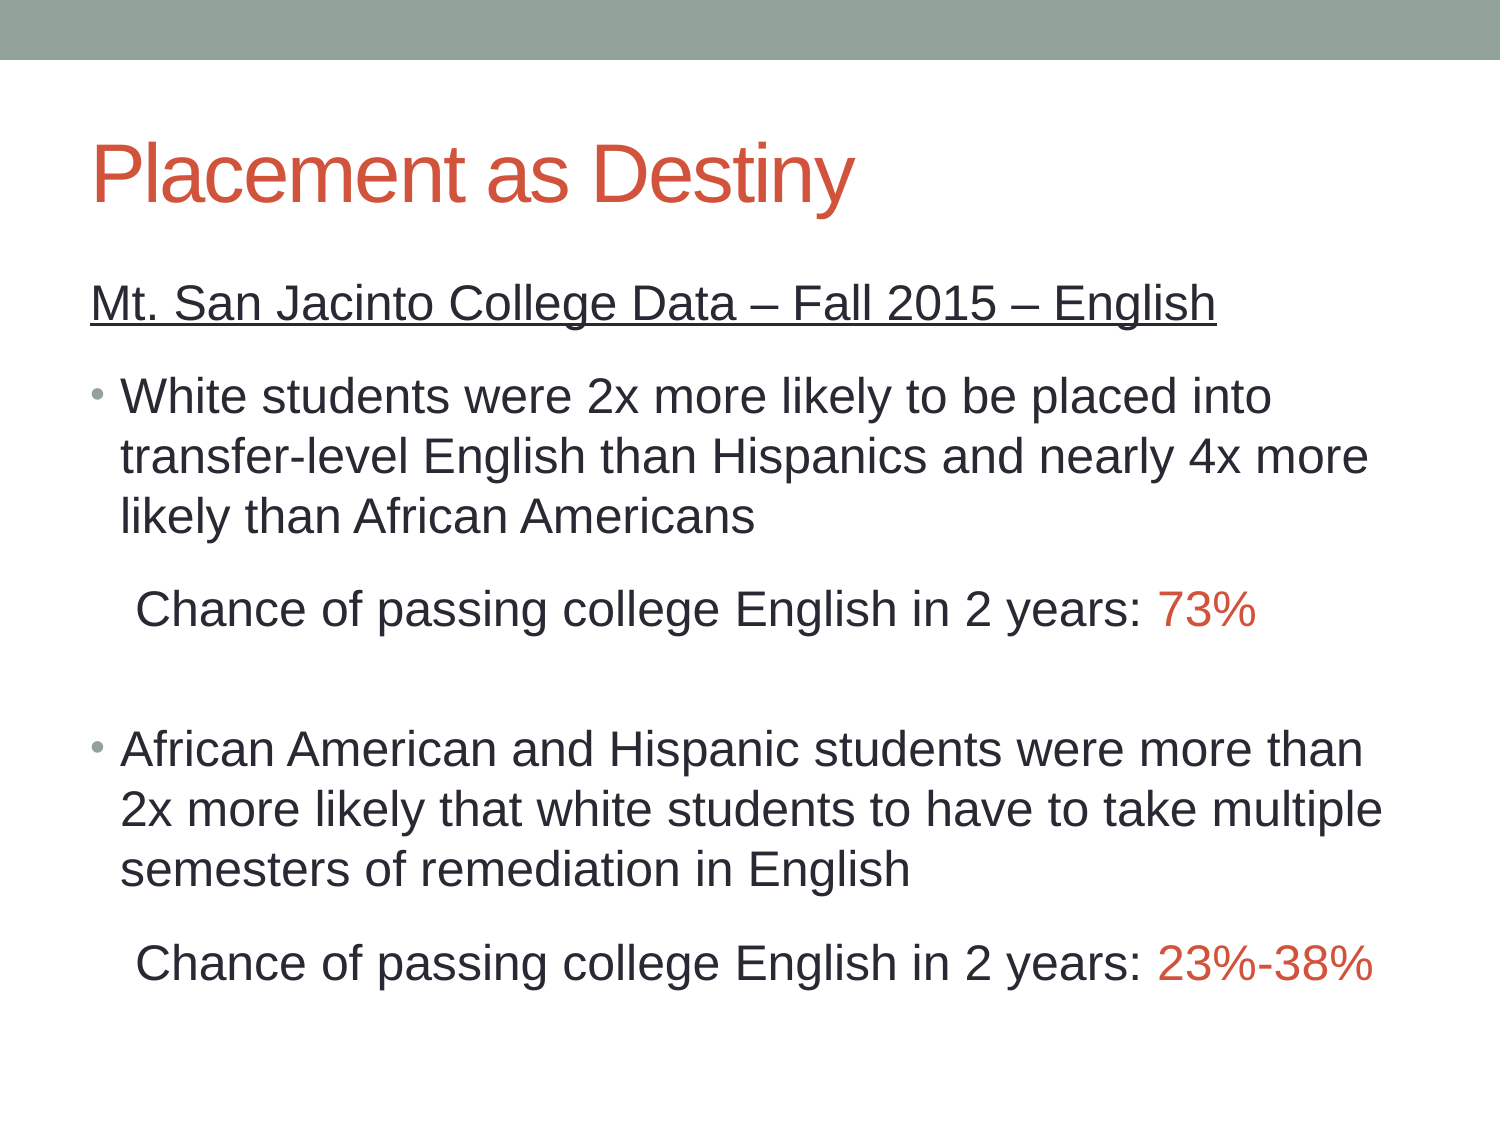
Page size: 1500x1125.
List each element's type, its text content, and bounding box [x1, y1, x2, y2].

list Mt. San Jacinto College Data – Fall 2015 – English White students were 2x more likely to be placed into transfer-level English than Hispanics and nearly 4x more likely than African Americans Chance of passing college English in 2 years: 73% African American and Hispanic students were more than 2x more likely that white students to have to take multiple semesters of remediation in English Chance of passing college English in 2 years: 23%-38% [75, 262, 1425, 1063]
title Placement as Destiny [75, 87, 1425, 250]
